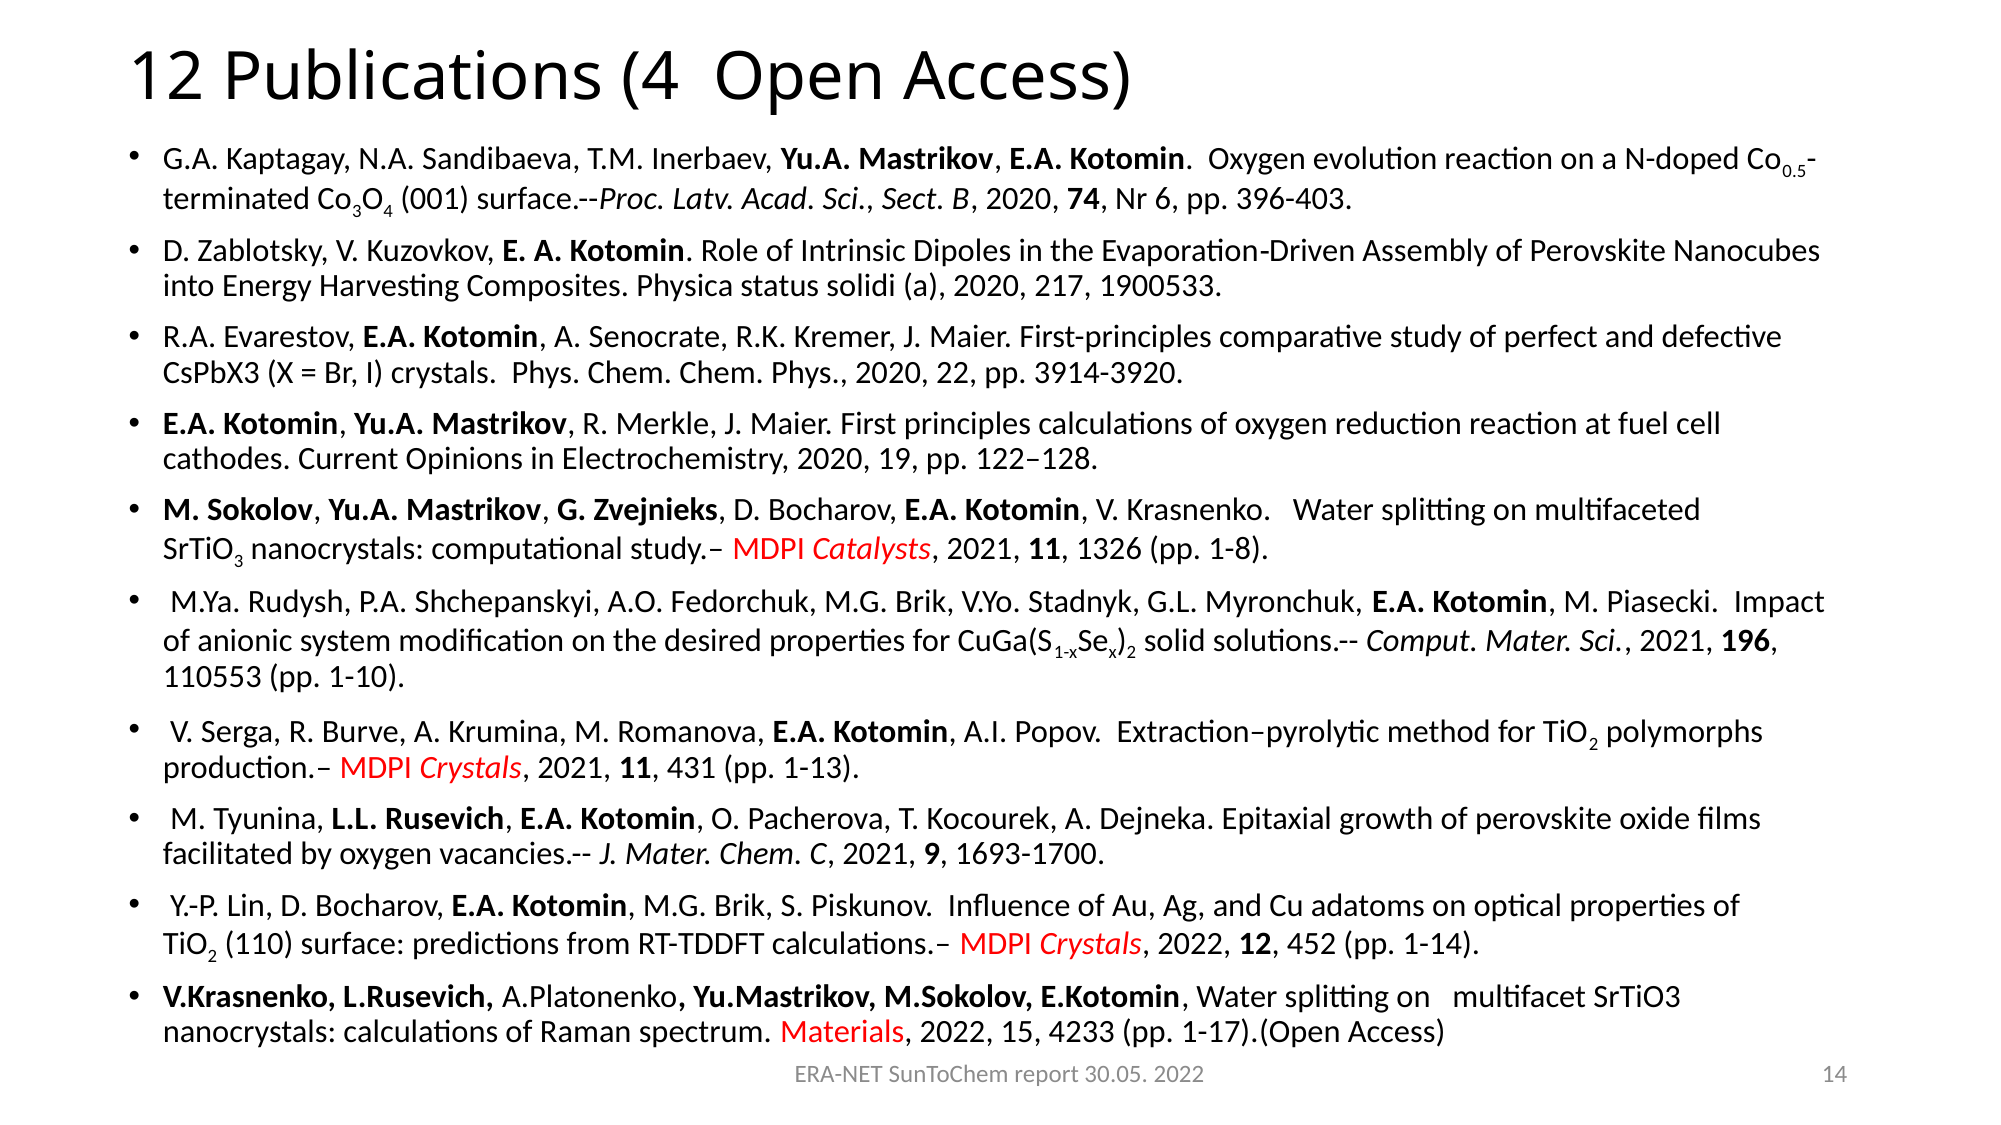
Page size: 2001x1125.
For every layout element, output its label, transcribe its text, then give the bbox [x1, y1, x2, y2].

title 12 Publications (4 Open Access) [113, 0, 1839, 129]
slide_number 14 [1412, 1042, 1863, 1103]
list G.A. Kaptagay, N.A. Sandibaeva, T.M. Inerbaev, Yu.A. Mastrikov, E.A. Kotomin. Oxygen evolution reaction on a N-doped Co0.5-terminated Co3O4 (001) surface.--Proc. Latv. Acad. Sci., Sect. B, 2020, 74, Nr 6, pp. 396-403. D. Zablotsky, V. Kuzovkov, E. A. Kotomin. Role of Intrinsic Dipoles in the Evaporation‐Driven Assembly of Perovskite Nanocubes into Energy Harvesting Composites. Physica status solidi (a), 2020, 217, 1900533. R.A. Evarestov, E.A. Kotomin, A. Senocrate, R.K. Kremer, J. Maier. First-principles comparative study of perfect and defective CsPbX3 (X = Br, I) crystals. Phys. Chem. Chem. Phys., 2020, 22, pp. 3914-3920. E.A. Kotomin, Yu.A. Mastrikov, R. Merkle, J. Maier. First principles calculations of oxygen reduction reaction at fuel cell cathodes. Current Opinions in Electrochemistry, 2020, 19, pp. 122–128. M. Sokolov, Yu.A. Mastrikov, G. Zvejnieks, D. Bocharov, E.A. Kotomin, V. Krasnenko. Water splitting on multifaceted SrTiO3 nanocrystals: computational study.– MDPI Catalysts, 2021, 11, 1326 (pp. 1-8). M.Ya. Rudysh, P.A. Shchepanskyi, A.O. Fedorchuk, M.G. Brik, V.Yo. Stadnyk, G.L. Myronchuk, E.A. Kotomin, M. Piasecki. Impact of anionic system modification on the desired properties for CuGa(S1-xSex)2 solid solutions.-- Comput. Mater. Sci., 2021, 196, 110553 (pp. 1-10). V. Serga, R. Burve, A. Krumina, M. Romanova, E.A. Kotomin, A.I. Popov. Extraction–pyrolytic method for TiO2 polymorphs production.– MDPI Crystals, 2021, 11, 431 (pp. 1-13). M. Tyunina, L.L. Rusevich, E.A. Kotomin, O. Pacherova, T. Kocourek, A. Dejneka. Epitaxial growth of perovskite oxide films facilitated by oxygen vacancies.-- J. Mater. Chem. C, 2021, 9, 1693-1700. Y.-P. Lin, D. Bocharov, E.A. Kotomin, M.G. Brik, S. Piskunov. Influence of Au, Ag, and Cu adatoms on optical properties of TiO2 (110) surface: predictions from RT-TDDFT calculations.– MDPI Crystals, 2022, 12, 452 (pp. 1-14). V.Krasnenko, L.Rusevich, A.Platonenko, Yu.Mastrikov, M.Sokolov, E.Kotomin, Water splitting on multifacet SrTiO3 nanocrystals: calculations of Raman spectrum. Materials, 2022, 15, 4233 (pp. 1-17).(Open Access) [113, 129, 1863, 1060]
footer ERA-NET SunToChem report 30.05. 2022 [662, 1042, 1338, 1103]
